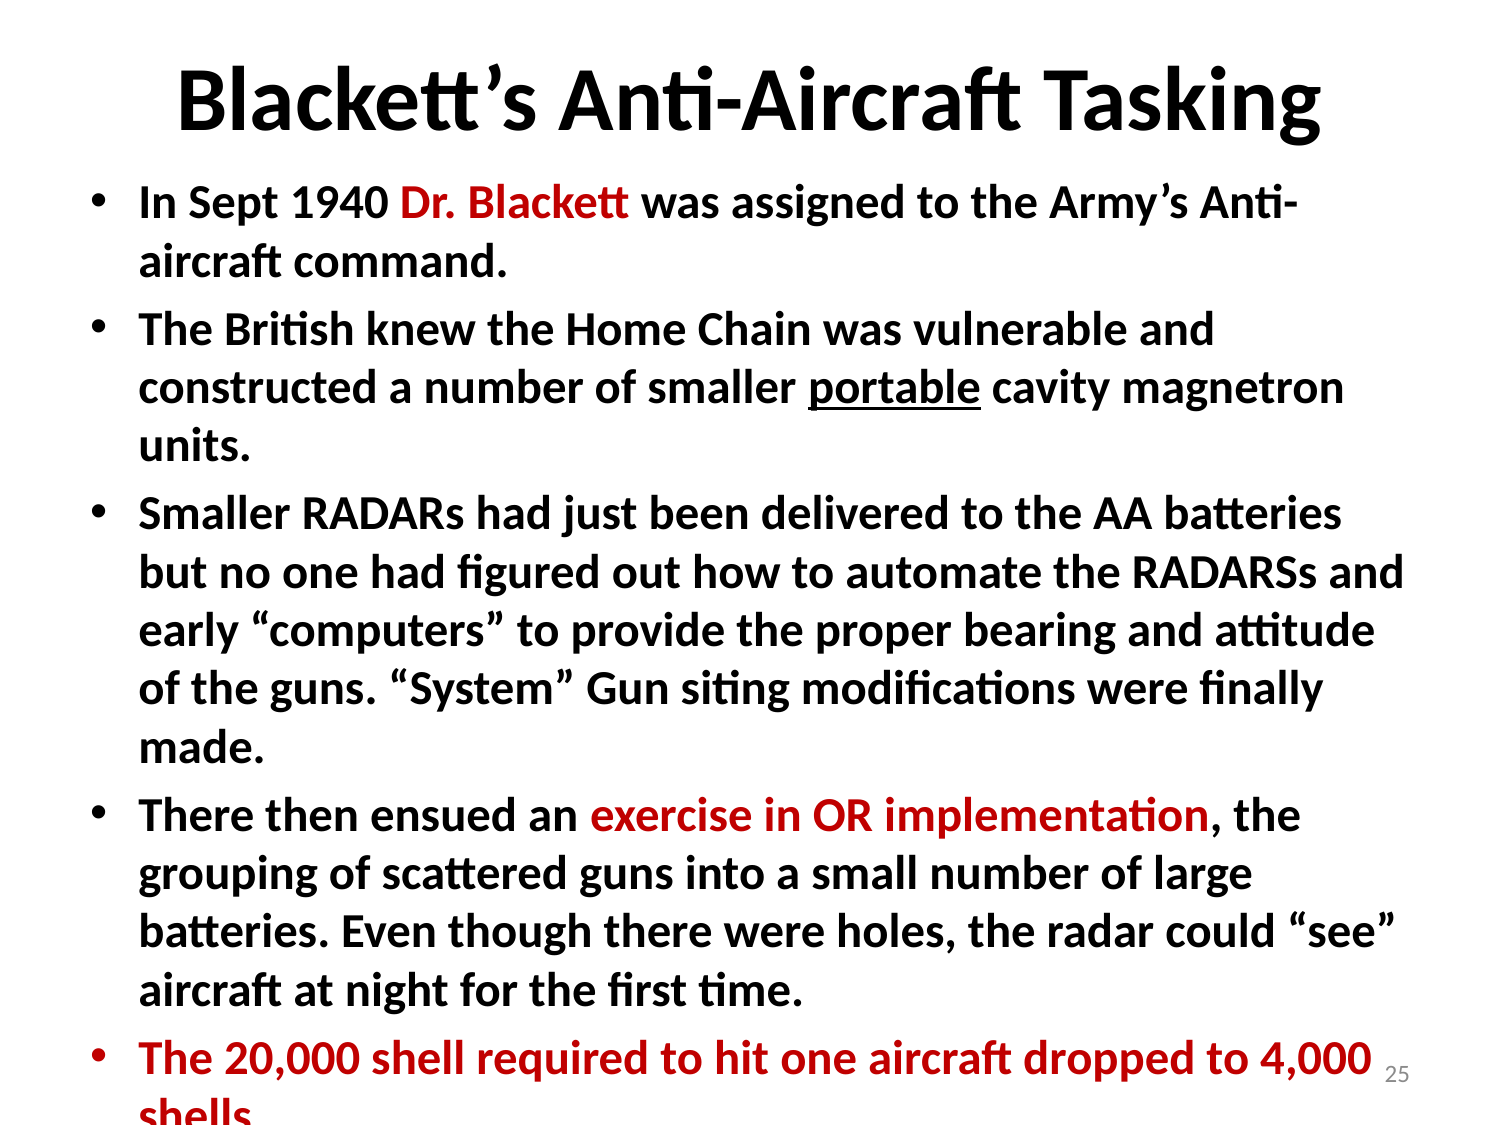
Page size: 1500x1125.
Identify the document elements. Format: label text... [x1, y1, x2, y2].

title Blackett’s Anti-Aircraft Tasking [75, 0, 1425, 162]
list In Sept 1940 Dr. Blackett was assigned to the Army’s Anti-aircraft command. The British knew the Home Chain was vulnerable and constructed a number of smaller portable cavity magnetron units. Smaller RADARs had just been delivered to the AA batteries but no one had figured out how to automate the RADARSs and early “computers” to provide the proper bearing and attitude of the guns. “System” Gun siting modifications were finally made. There then ensued an exercise in OR implementation, the grouping of scattered guns into a small number of large batteries. Even though there were holes, the radar could “see” aircraft at night for the first time. The 20,000 shell required to hit one aircraft dropped to 4,000 shells. [75, 162, 1425, 1125]
slide_number 25 [1074, 1042, 1425, 1103]
